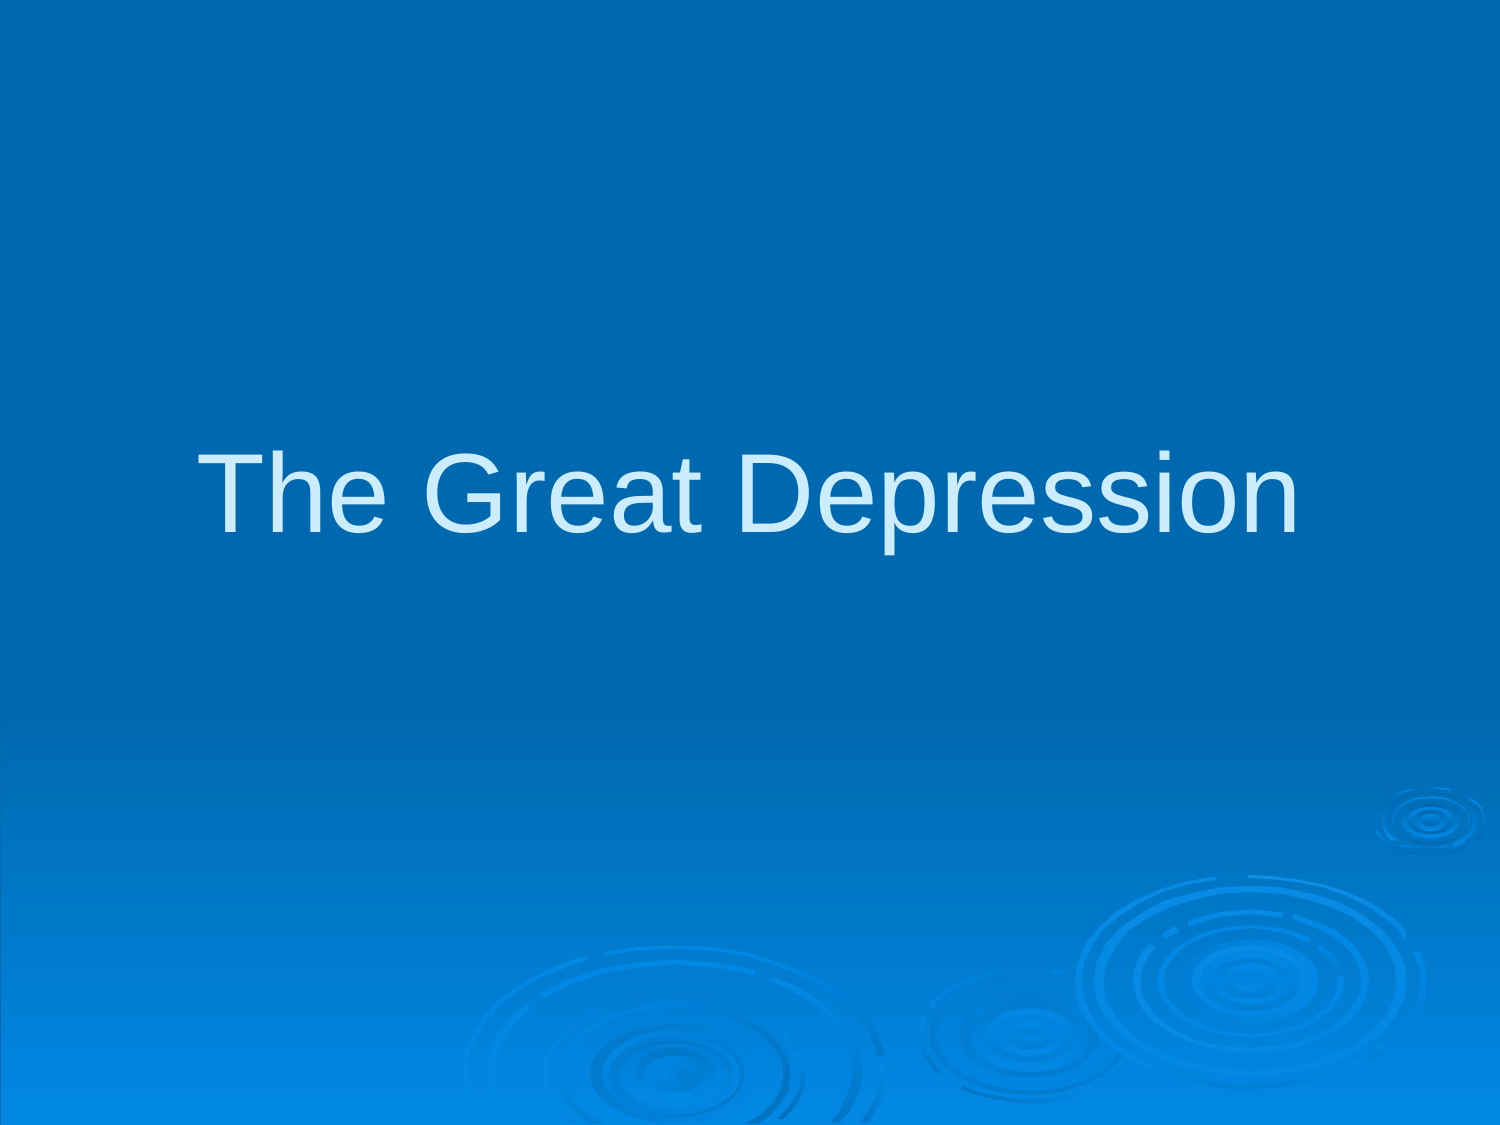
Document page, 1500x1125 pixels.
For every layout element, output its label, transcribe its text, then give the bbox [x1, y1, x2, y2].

subtitle [224, 637, 1276, 926]
title The Great Depression [112, 277, 1388, 563]
